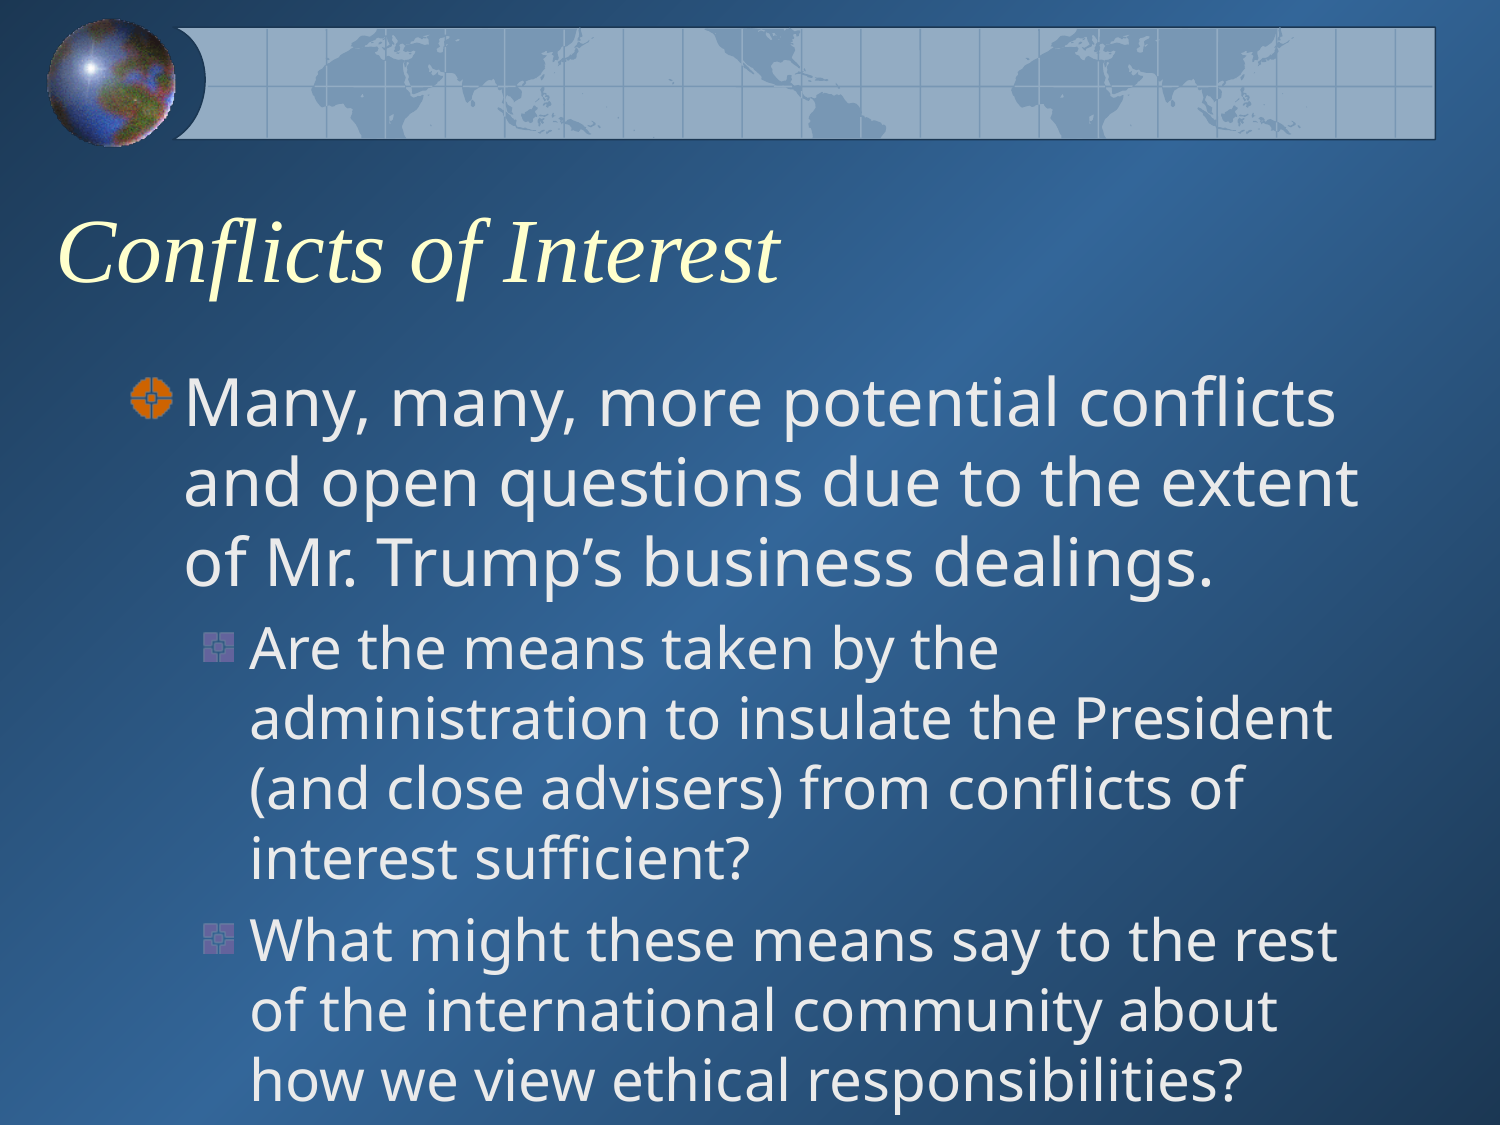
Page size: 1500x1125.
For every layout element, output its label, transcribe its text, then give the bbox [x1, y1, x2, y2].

picture [202, 631, 234, 662]
picture [202, 922, 234, 954]
picture [127, 376, 175, 424]
picture [42, 14, 190, 151]
list Many, many, more potential conflicts and open questions due to the extent of Mr. Trump’s business dealings. Are the means taken by the administration to insulate the President (and close advisers) from conflicts of interest sufficient? What might these means say to the rest of the international community about how we view ethical responsibilities? [112, 352, 1388, 1028]
title Conflicts of Interest [40, 152, 1316, 341]
